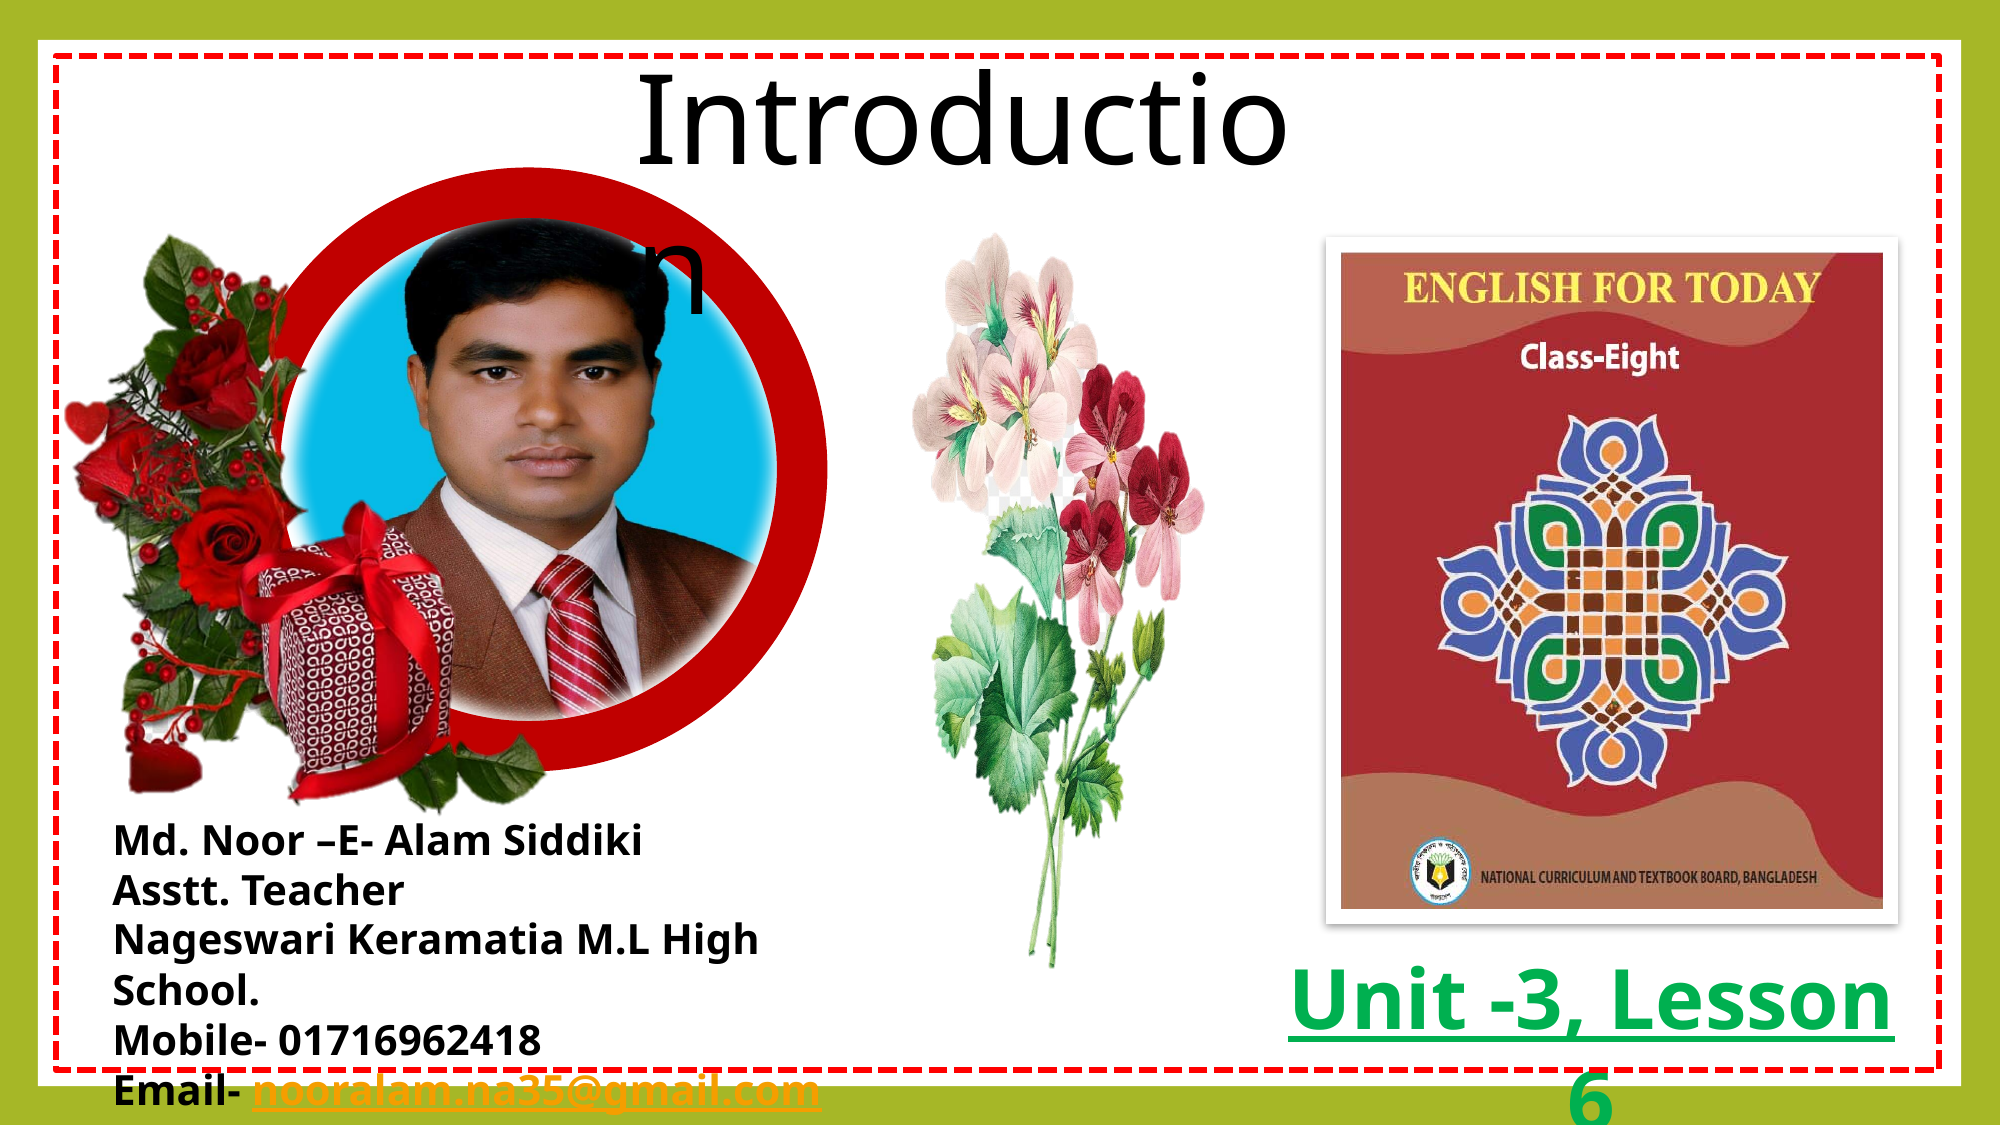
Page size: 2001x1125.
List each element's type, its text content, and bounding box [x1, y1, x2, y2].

picture [1340, 251, 1884, 910]
text_box [54, 54, 1940, 1072]
picture [902, 204, 1213, 997]
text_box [42, 192, 803, 829]
text_box Introduction [620, 32, 1380, 55]
text_box Md. Noor –E- Alam Siddiki Asstt. Teacher Nageswari Keramatia M.L High School. Mobile- 01716962418 Email- nooralam.na35@gmail.com [97, 1071, 923, 1125]
text_box Unit -3, Lesson 6 [1243, 1071, 1939, 1125]
